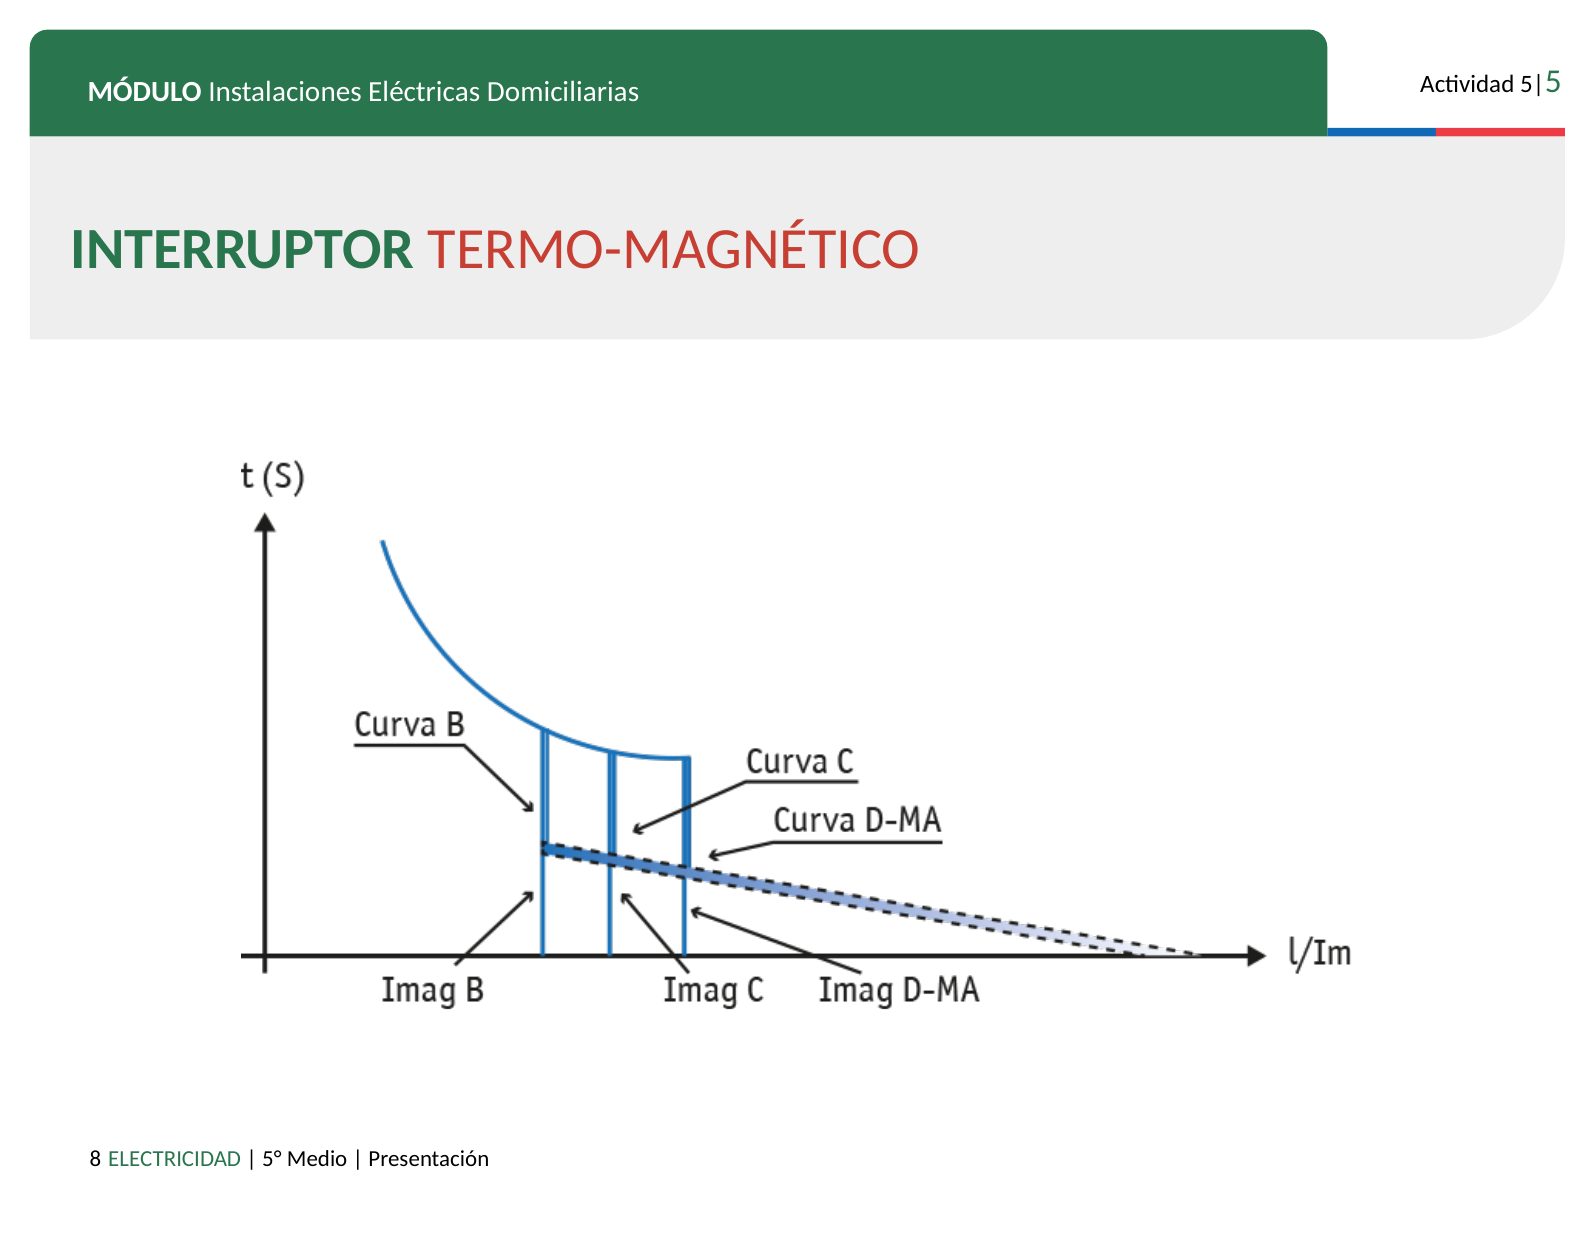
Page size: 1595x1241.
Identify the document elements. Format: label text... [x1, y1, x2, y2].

picture [241, 457, 1353, 1011]
text_box INTERRUPTOR TERMO-MAGNÉTICO [55, 226, 1525, 279]
